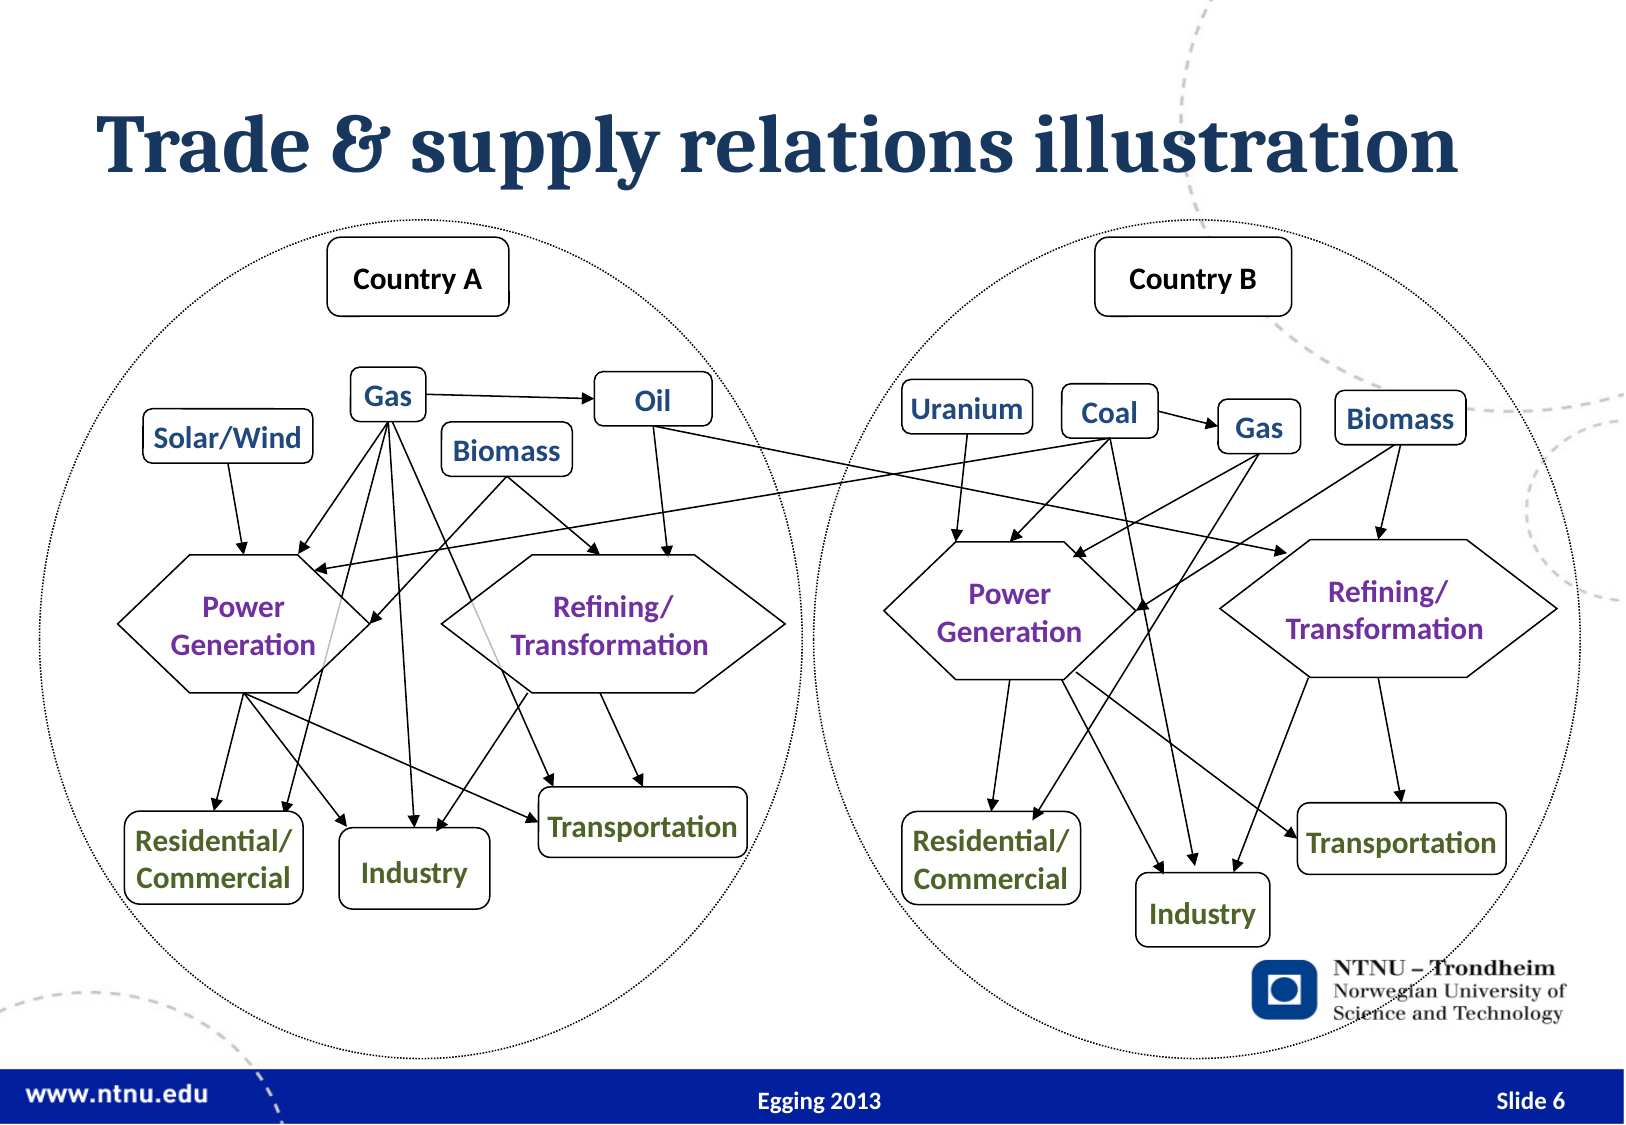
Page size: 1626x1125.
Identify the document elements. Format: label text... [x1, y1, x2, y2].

title Trade & supply relations illustration [81, 45, 1544, 217]
slide_number Slide 6 [1412, 1069, 1581, 1125]
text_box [39, 219, 1581, 1059]
footer Egging 2013 [415, 1069, 1224, 1125]
picture [0, 0, 1625, 1125]
